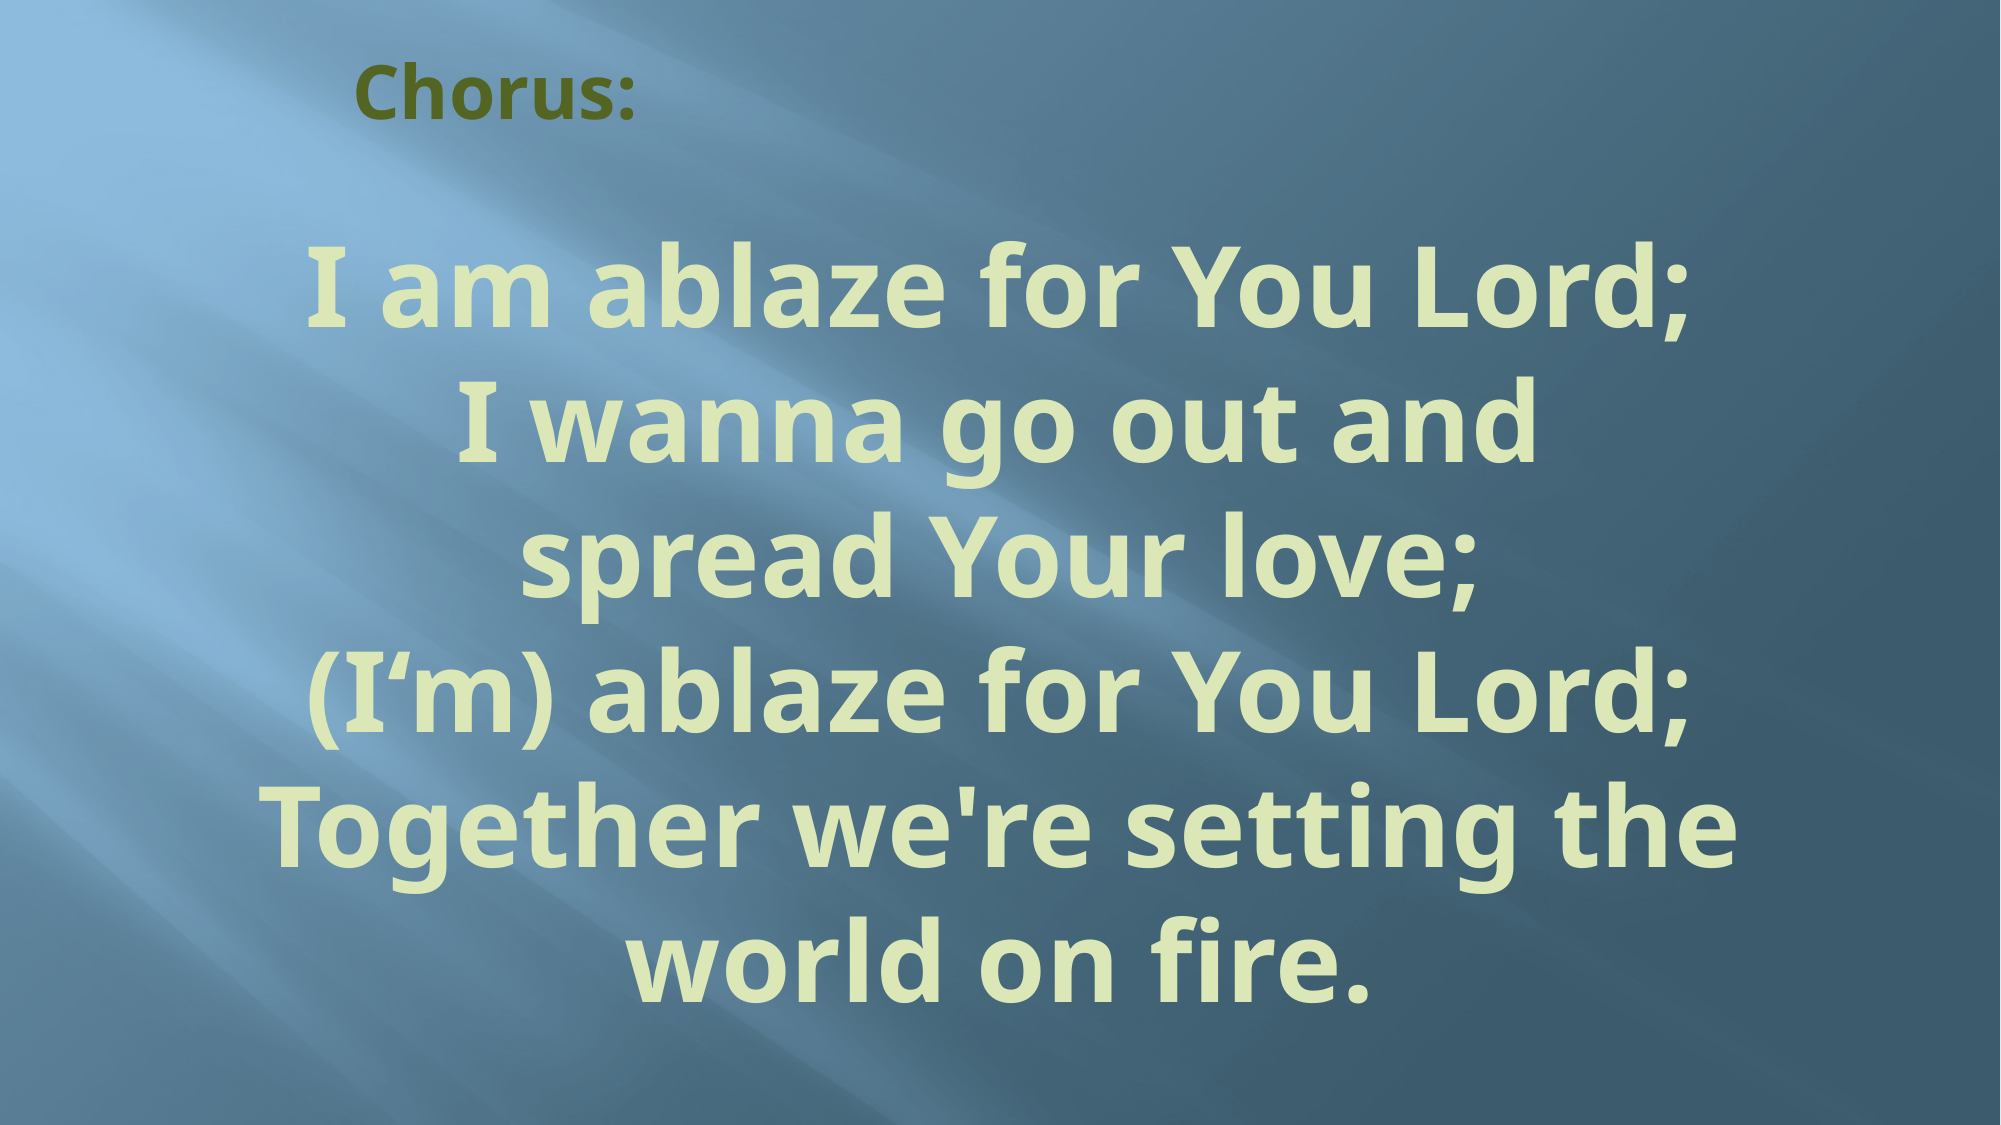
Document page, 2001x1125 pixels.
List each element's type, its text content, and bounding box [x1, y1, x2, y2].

text_box Chorus: [337, 37, 700, 143]
title I am ablaze for You Lord; I wanna go out and spread Your love; (I‘m) ablaze for You Lord; Together we're setting the world on fire. [249, 0, 1750, 1025]
